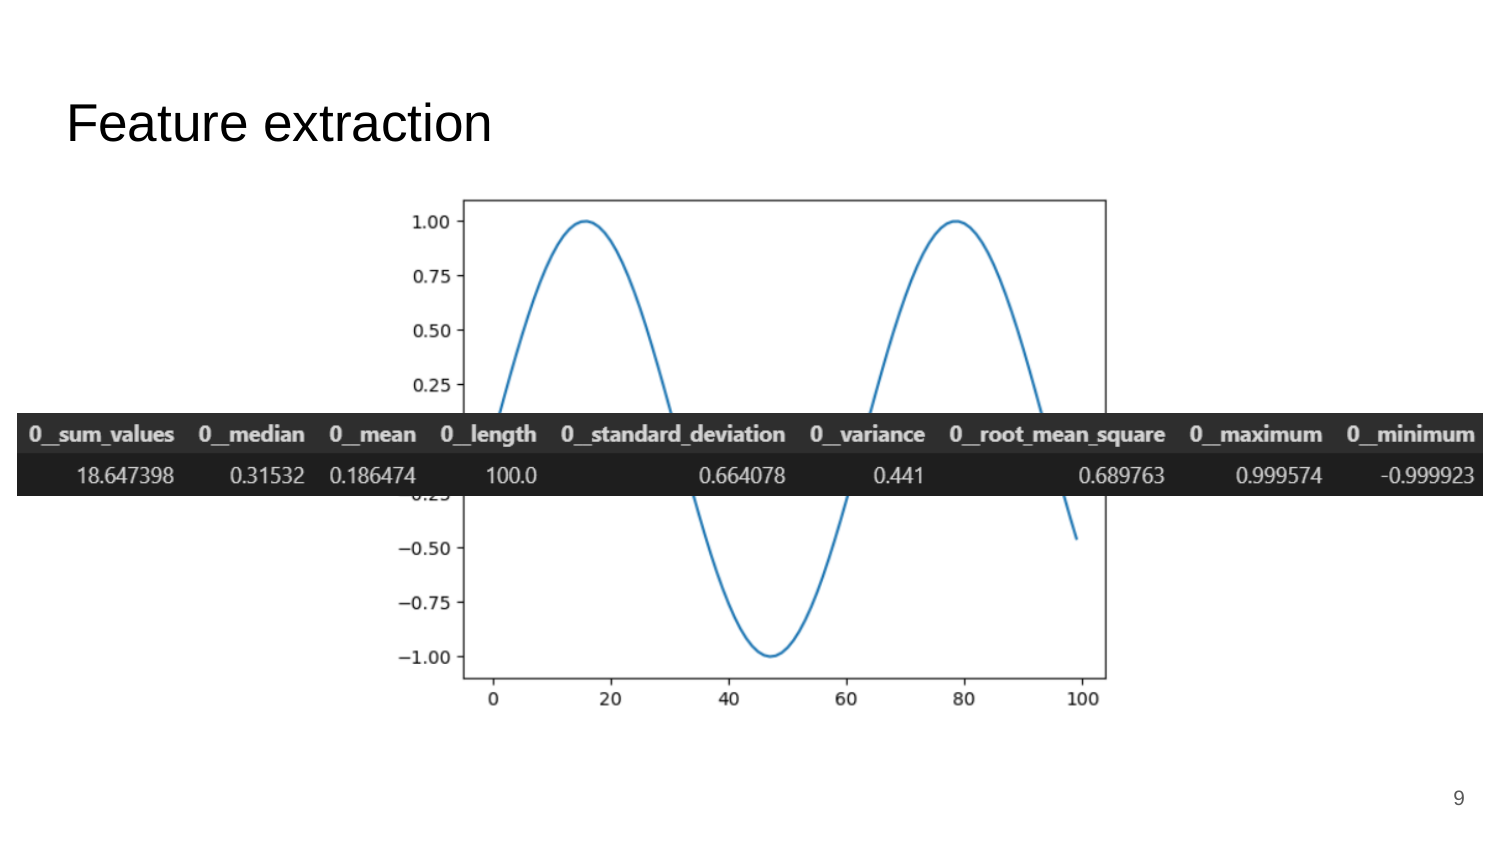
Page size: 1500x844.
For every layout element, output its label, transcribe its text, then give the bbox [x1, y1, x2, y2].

slide_number ‹#› [1389, 764, 1480, 830]
title Feature extraction [51, 72, 1449, 167]
picture [16, 188, 1484, 720]
